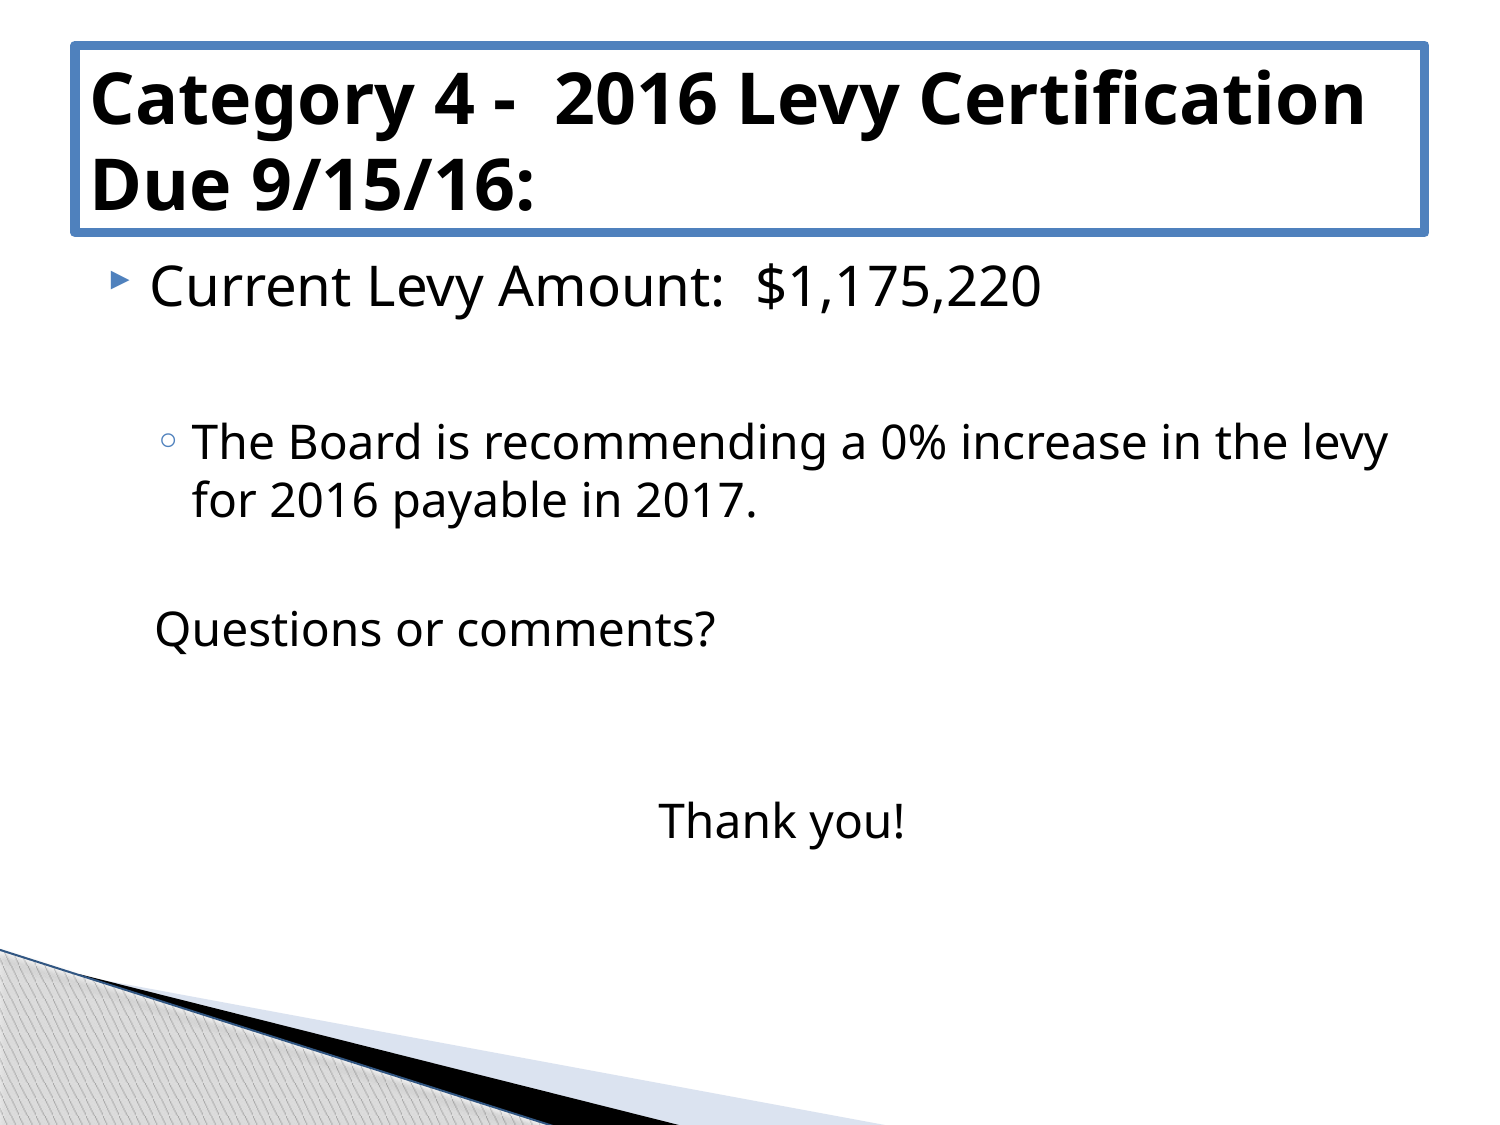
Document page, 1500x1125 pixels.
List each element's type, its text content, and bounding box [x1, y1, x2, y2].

list Current Levy Amount: $1,175,220 The Board is recommending a 0% increase in the levy for 2016 payable in 2017. Questions or comments? Thank you! [75, 243, 1425, 986]
title Category 4 - 2016 Levy Certification Due 9/15/16: [70, 41, 1429, 237]
